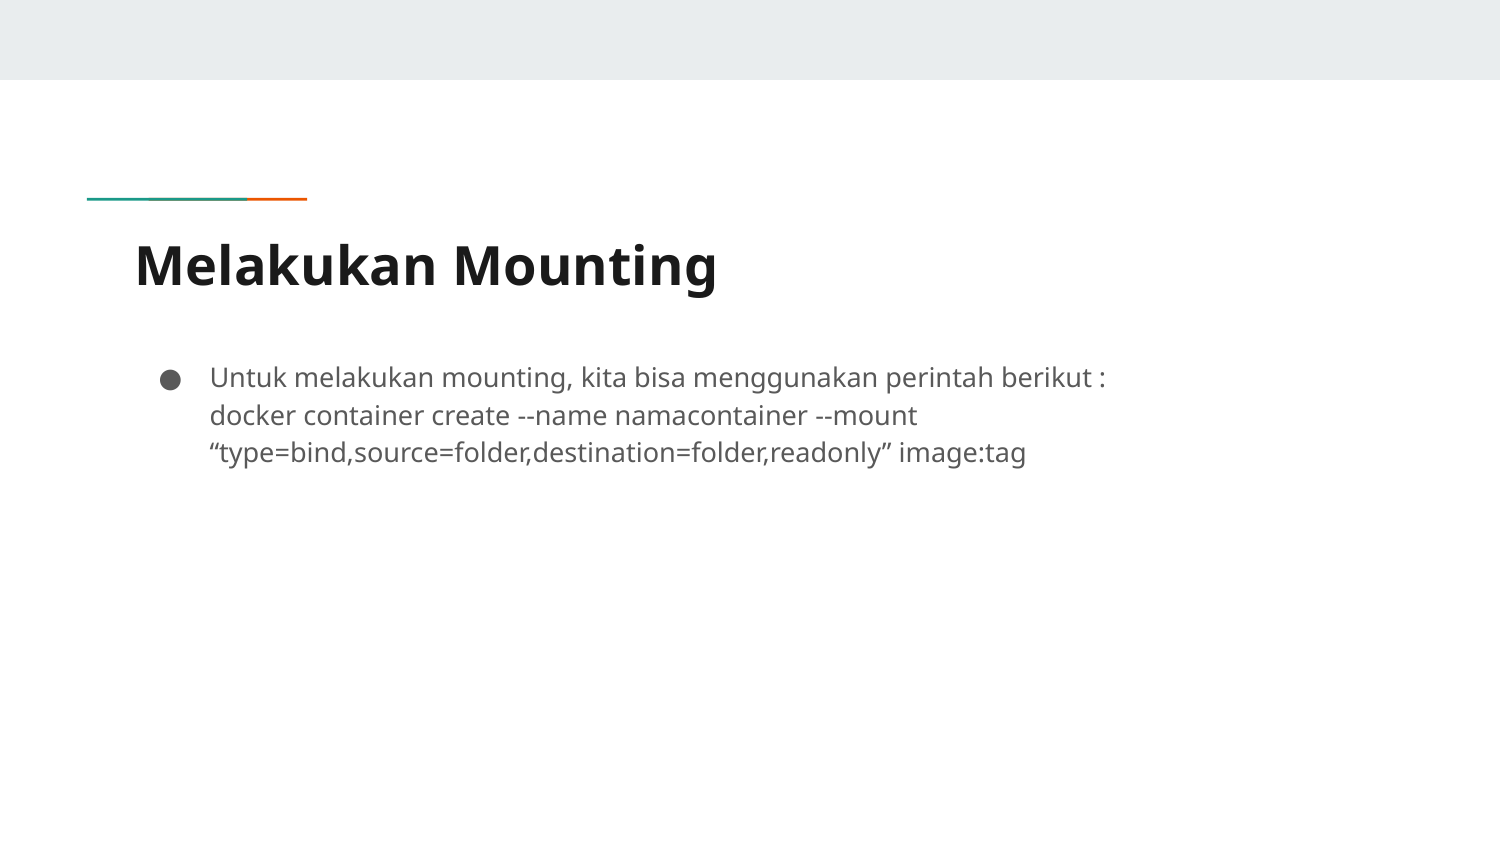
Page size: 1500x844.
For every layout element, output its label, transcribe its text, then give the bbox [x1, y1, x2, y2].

title Melakukan Mounting [119, 216, 1381, 305]
list Untuk melakukan mounting, kita bisa menggunakan perintah berikut : docker container create --name namacontainer --mount “type=bind,source=folder,destination=folder,readonly” image:tag [119, 341, 1381, 712]
